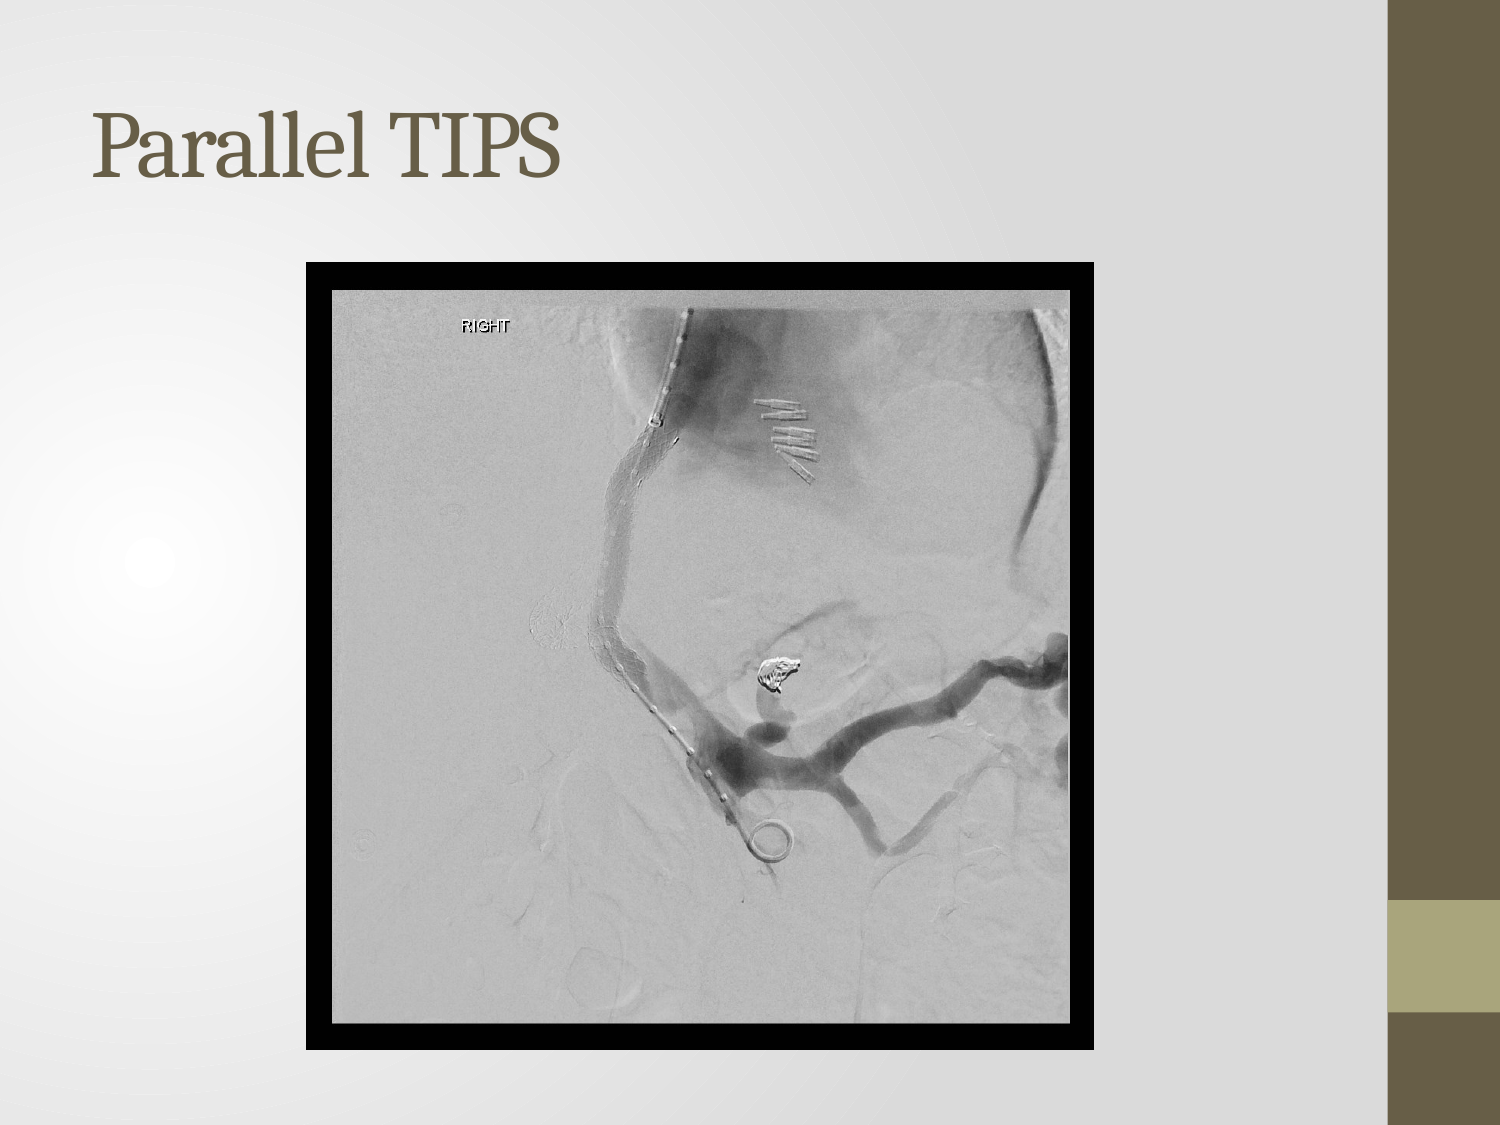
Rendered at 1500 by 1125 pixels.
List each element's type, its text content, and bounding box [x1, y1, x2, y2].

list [305, 261, 1095, 1051]
title Parallel TIPS [75, 45, 1325, 233]
